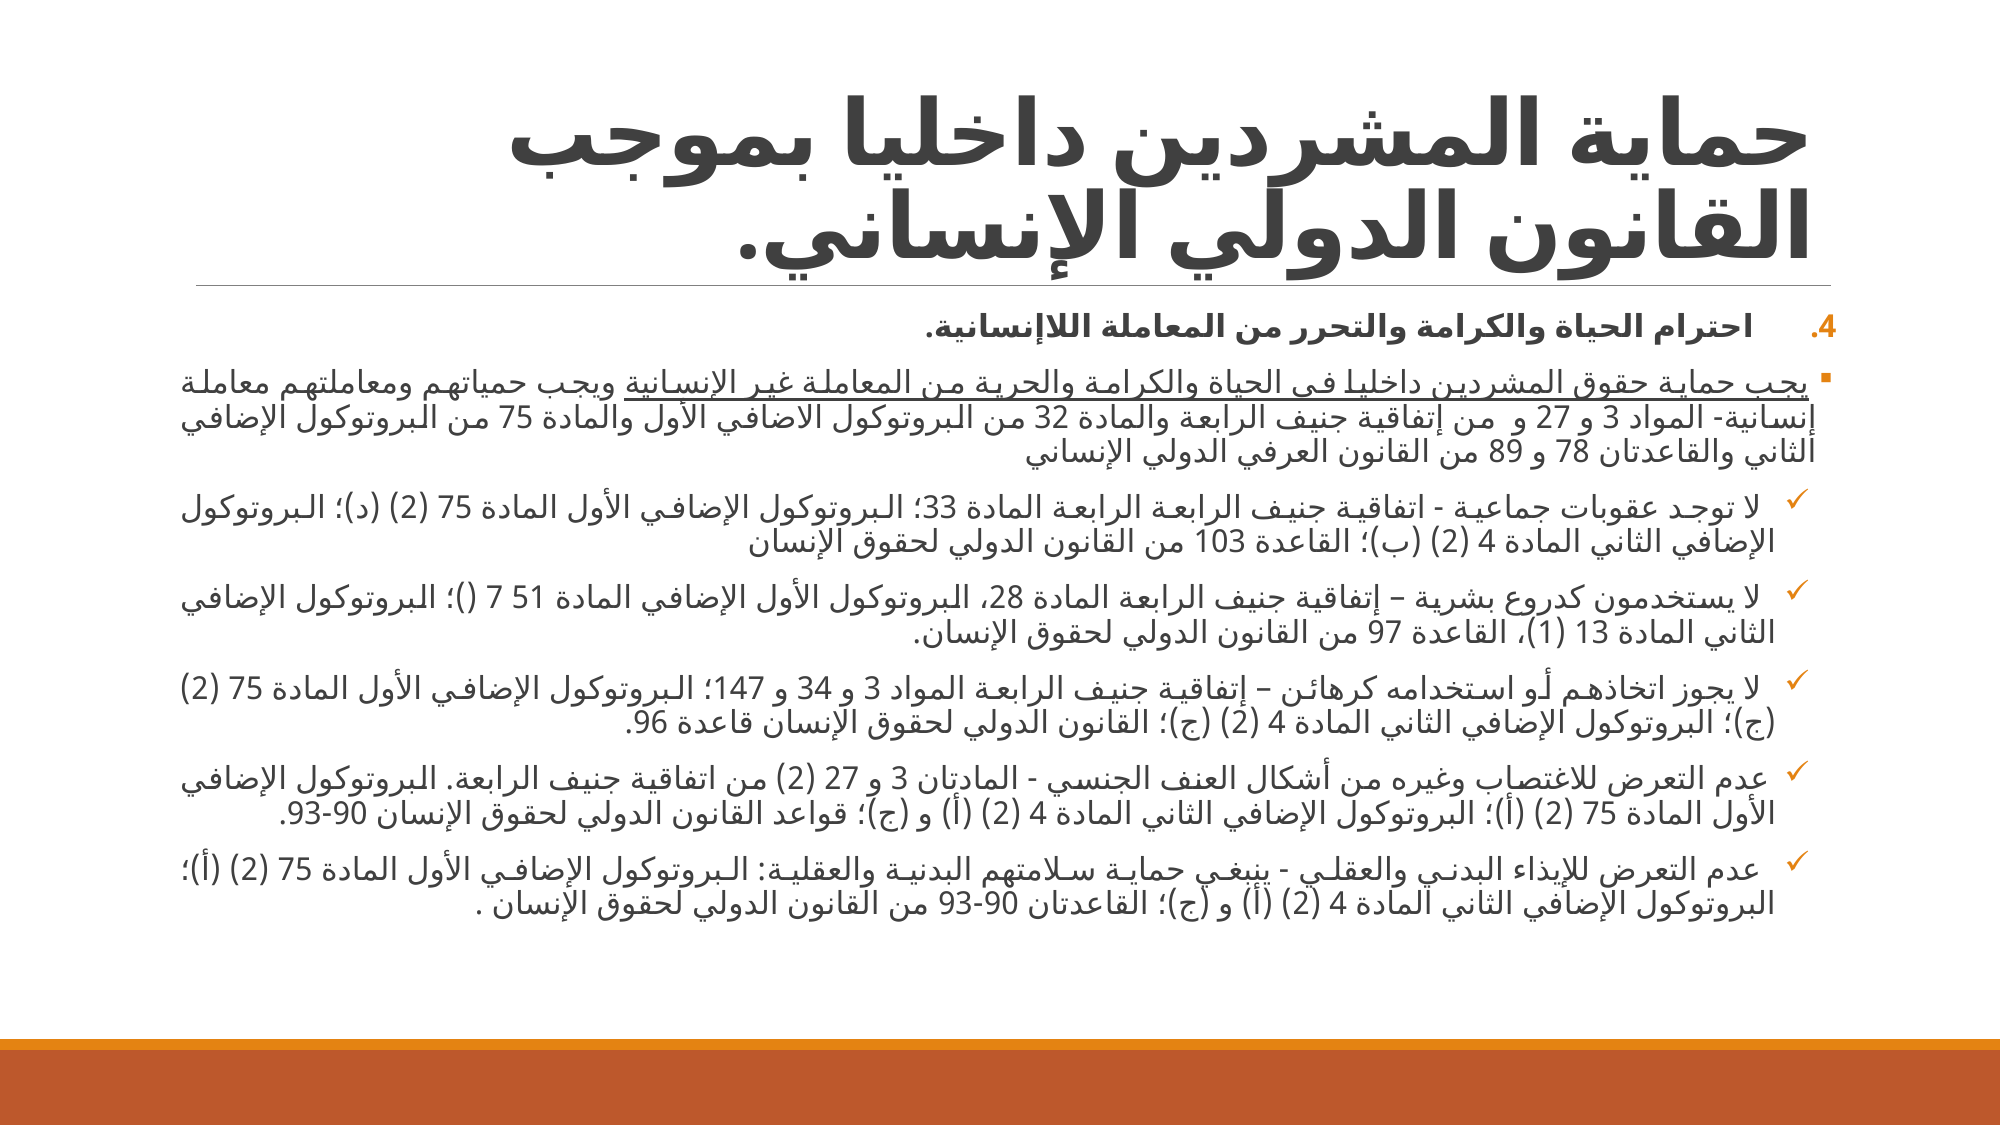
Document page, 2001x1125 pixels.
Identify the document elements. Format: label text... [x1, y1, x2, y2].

list احترام الحياة والكرامة والتحرر من المعاملة اللاإنسانية. يجب حماية حقوق المشردين داخليا في الحياة والكرامة والحرية من المعاملة غير الإنسانية ويجب حمياتهم ومعاملتهم معاملة إنسانية- المواد 3 و 27 و من إتفاقية جنيف الرابعة والمادة 32 من البروتوكول الاضافي الأول والمادة 75 من البروتوكول الإضافي الثاني والقاعدتان 78 و 89 من القانون العرفي الدولي الإنساني لا توجد عقوبات جماعية - اتفاقية جنيف الرابعة الرابعة المادة 33؛ البروتوكول الإضافي الأول المادة 75 (2) (د)؛ البروتوكول الإضافي الثاني المادة 4 (2) (ب)؛ القاعدة 103 من القانون الدولي لحقوق الإنسان لا يستخدمون كدروع بشرية – إتفاقية جنيف الرابعة المادة 28، البروتوکول الأول الإضافي المادة 51 7 ()؛ البروتوكول الإضافي الثاني المادة 13 (1)، القاعدة 97 من القانون الدولي لحقوق الإنسان. لا يجوز اتخاذهم أو استخدامه كرهائن – إتفاقية جنيف الرابعة المواد 3 و 34 و 147؛ البروتوكول الإضافي الأول المادة 75 (2) (ج)؛ البروتوكول الإضافي الثاني المادة 4 (2) (ج)؛ القانون الدولي لحقوق الإنسان قاعدة 96. عدم التعرض للاغتصاب وغيره من أشكال العنف الجنسي - المادتان 3 و 27 (2) من اتفاقية جنيف الرابعة. البروتوكول الإضافي الأول المادة 75 (2) (أ)؛ البروتوكول الإضافي الثاني المادة 4 (2) (أ) و (ج)؛ قواعد القانون الدولي لحقوق الإنسان 90-93. عدم التعرض للإيذاء البدني والعقلي - ينبغي حماية سلامتهم البدنية والعقلية: البروتوكول الإضافي الأول المادة 75 (2) (أ)؛ البروتوكول الإضافي الثاني المادة 4 (2) (أ) و (ج)؛ القاعدتان 90-93 من القانون الدولي لحقوق الإنسان . [180, 302, 1830, 963]
title حماية المشردين داخليا بموجب القانون الدولي الإنساني. [180, 47, 1830, 285]
